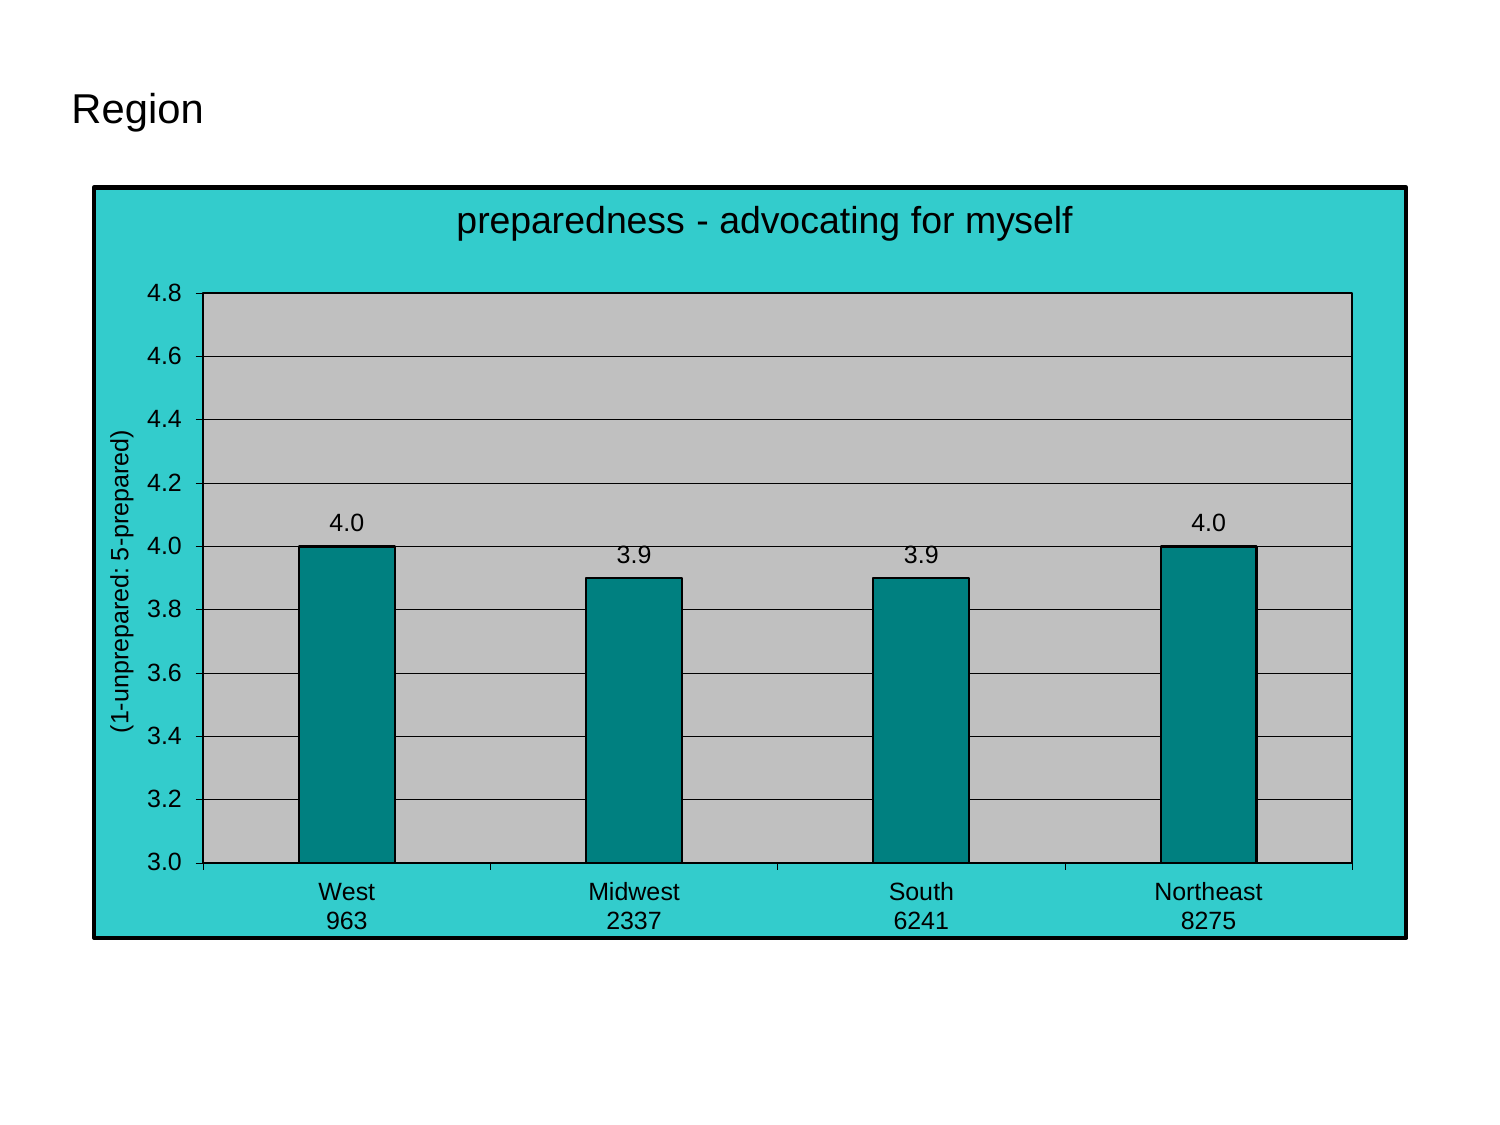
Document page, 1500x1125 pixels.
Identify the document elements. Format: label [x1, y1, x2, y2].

picture [91, 185, 1409, 940]
